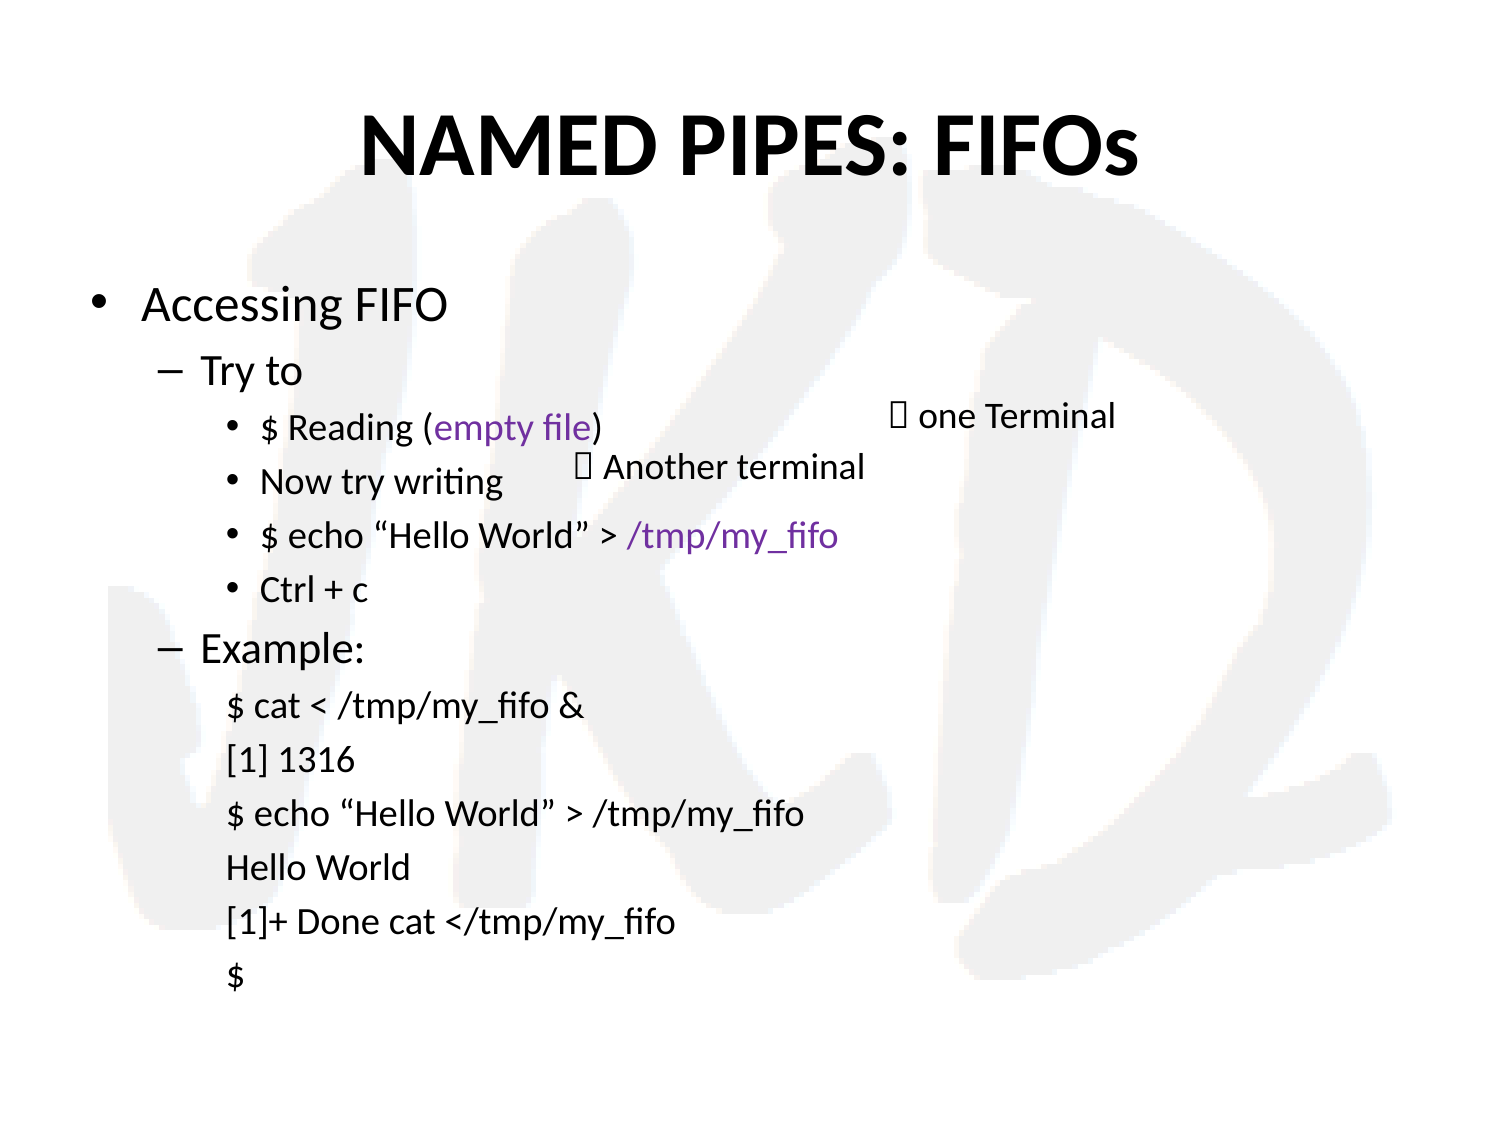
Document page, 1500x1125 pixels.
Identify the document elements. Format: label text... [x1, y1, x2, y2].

text_box  one Terminal [824, 383, 1188, 444]
title NAMED PIPES: FIFOs [75, 45, 1425, 233]
text_box  Another terminal [537, 434, 901, 495]
list Accessing FIFO Try to $ Reading (empty file) Now try writing $ echo “Hello World” > /tmp/my_fifo Ctrl + c Example: $ cat < /tmp/my_fifo & [1] 1316 $ echo “Hello World” > /tmp/my_fifo Hello World [1]+ Done cat </tmp/my_fifo $ [75, 262, 1425, 1005]
